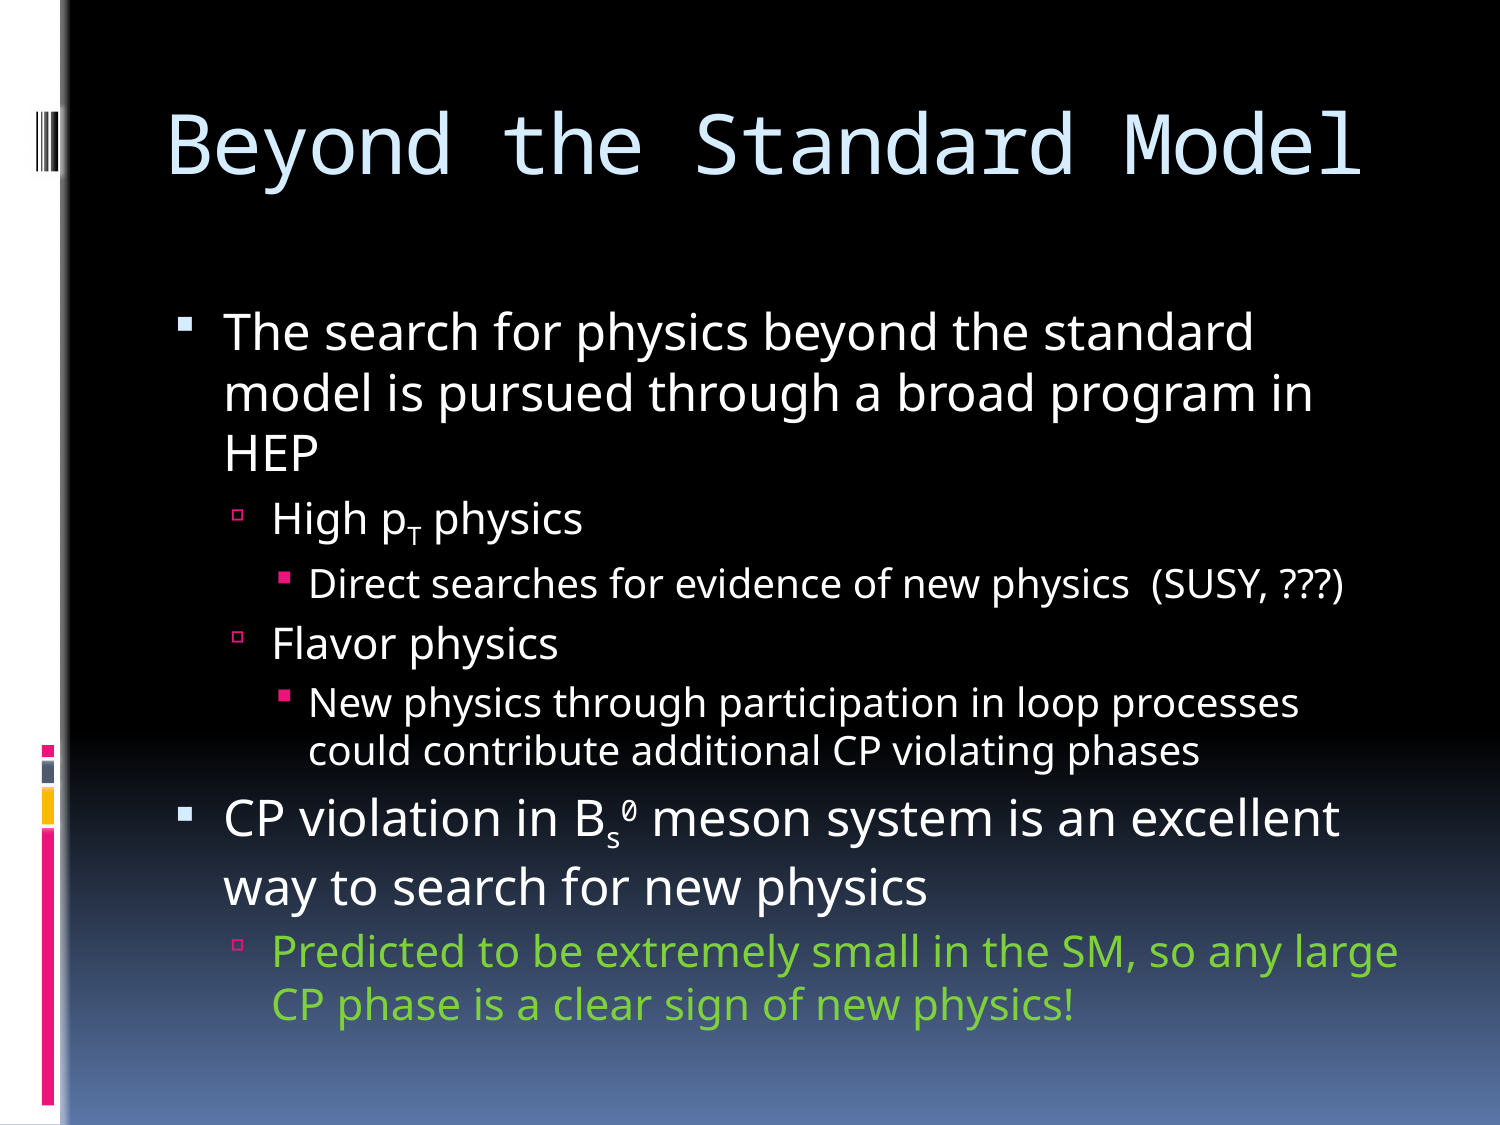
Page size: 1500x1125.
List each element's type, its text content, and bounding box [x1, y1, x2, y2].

title Beyond the Standard Model [150, 83, 1425, 234]
list The search for physics beyond the standard model is pursued through a broad program in HEP High pT physics Direct searches for evidence of new physics (SUSY, ???) Flavor physics New physics through participation in loop processes could contribute additional CP violating phases CP violation in Bs0 meson system is an excellent way to search for new physics Predicted to be extremely small in the SM, so any large CP phase is a clear sign of new physics! [150, 292, 1425, 1043]
